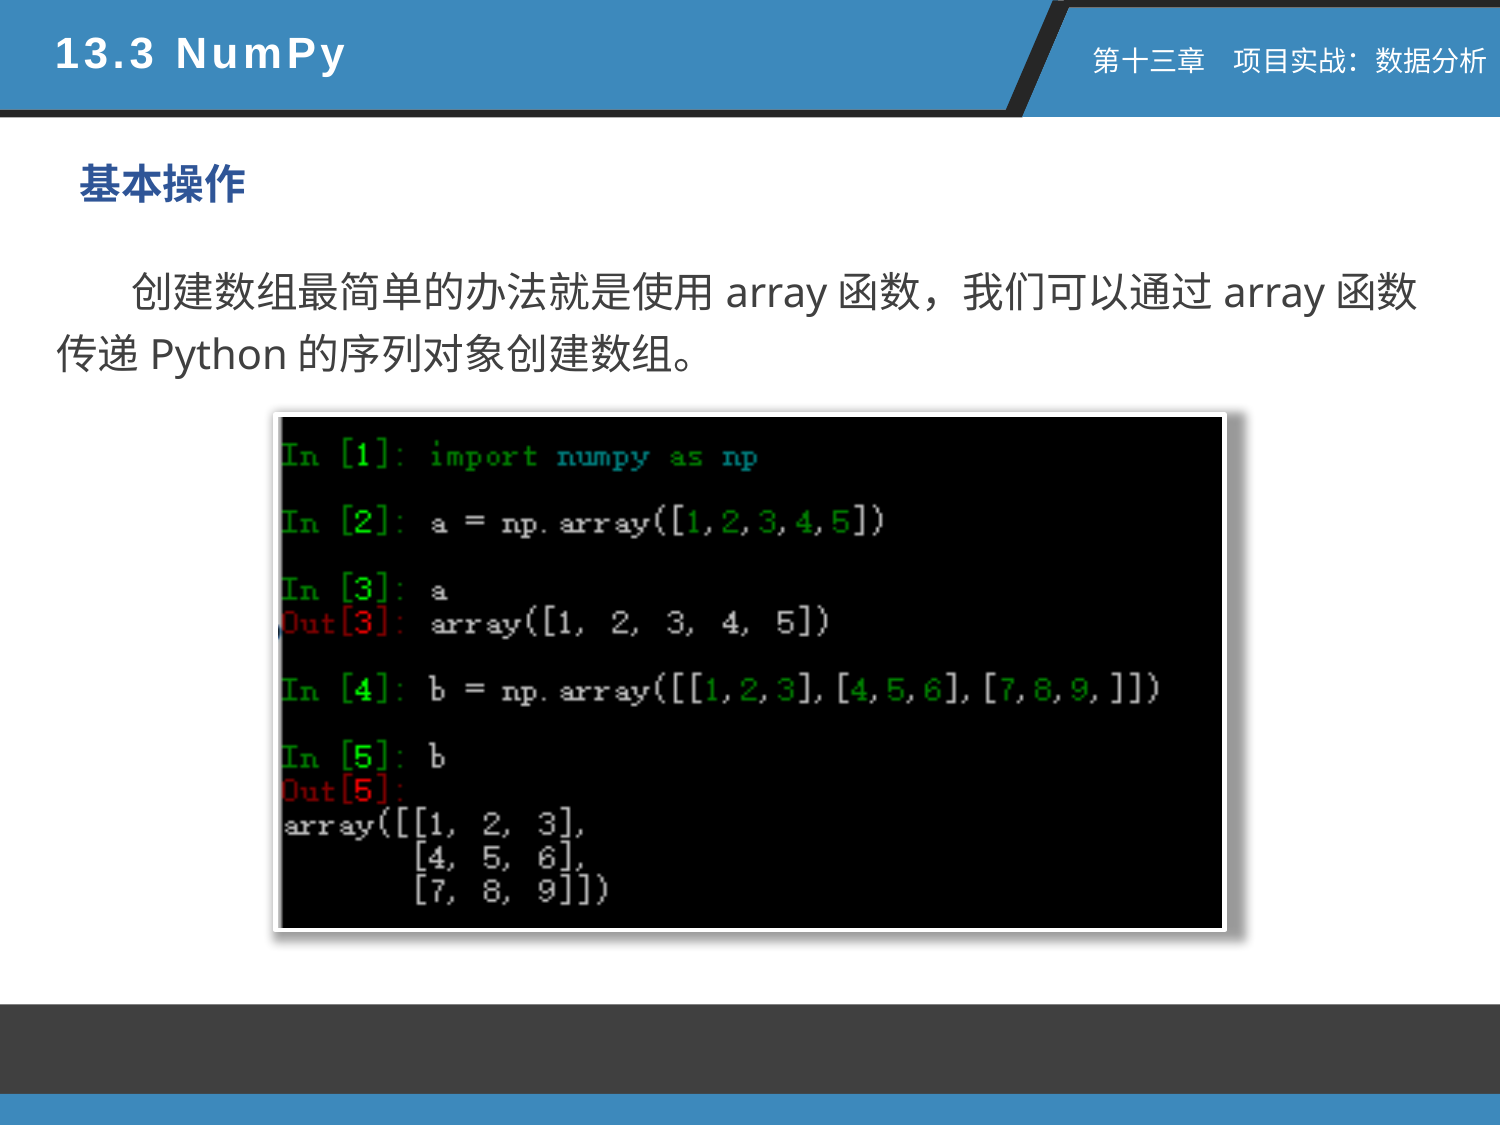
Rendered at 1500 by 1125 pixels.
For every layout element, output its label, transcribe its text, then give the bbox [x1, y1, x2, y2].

picture [277, 416, 1223, 928]
list 基本操作 [64, 155, 1229, 245]
text_box 创建数组最简单的办法就是使用array函数，我们可以通过array函数传递Python的序列对象创建数组。 [41, 245, 1459, 386]
text_box 13.3 NumPy [40, 17, 628, 85]
text_box 第十三章 项目实战：数据分析 [1058, 35, 1500, 85]
